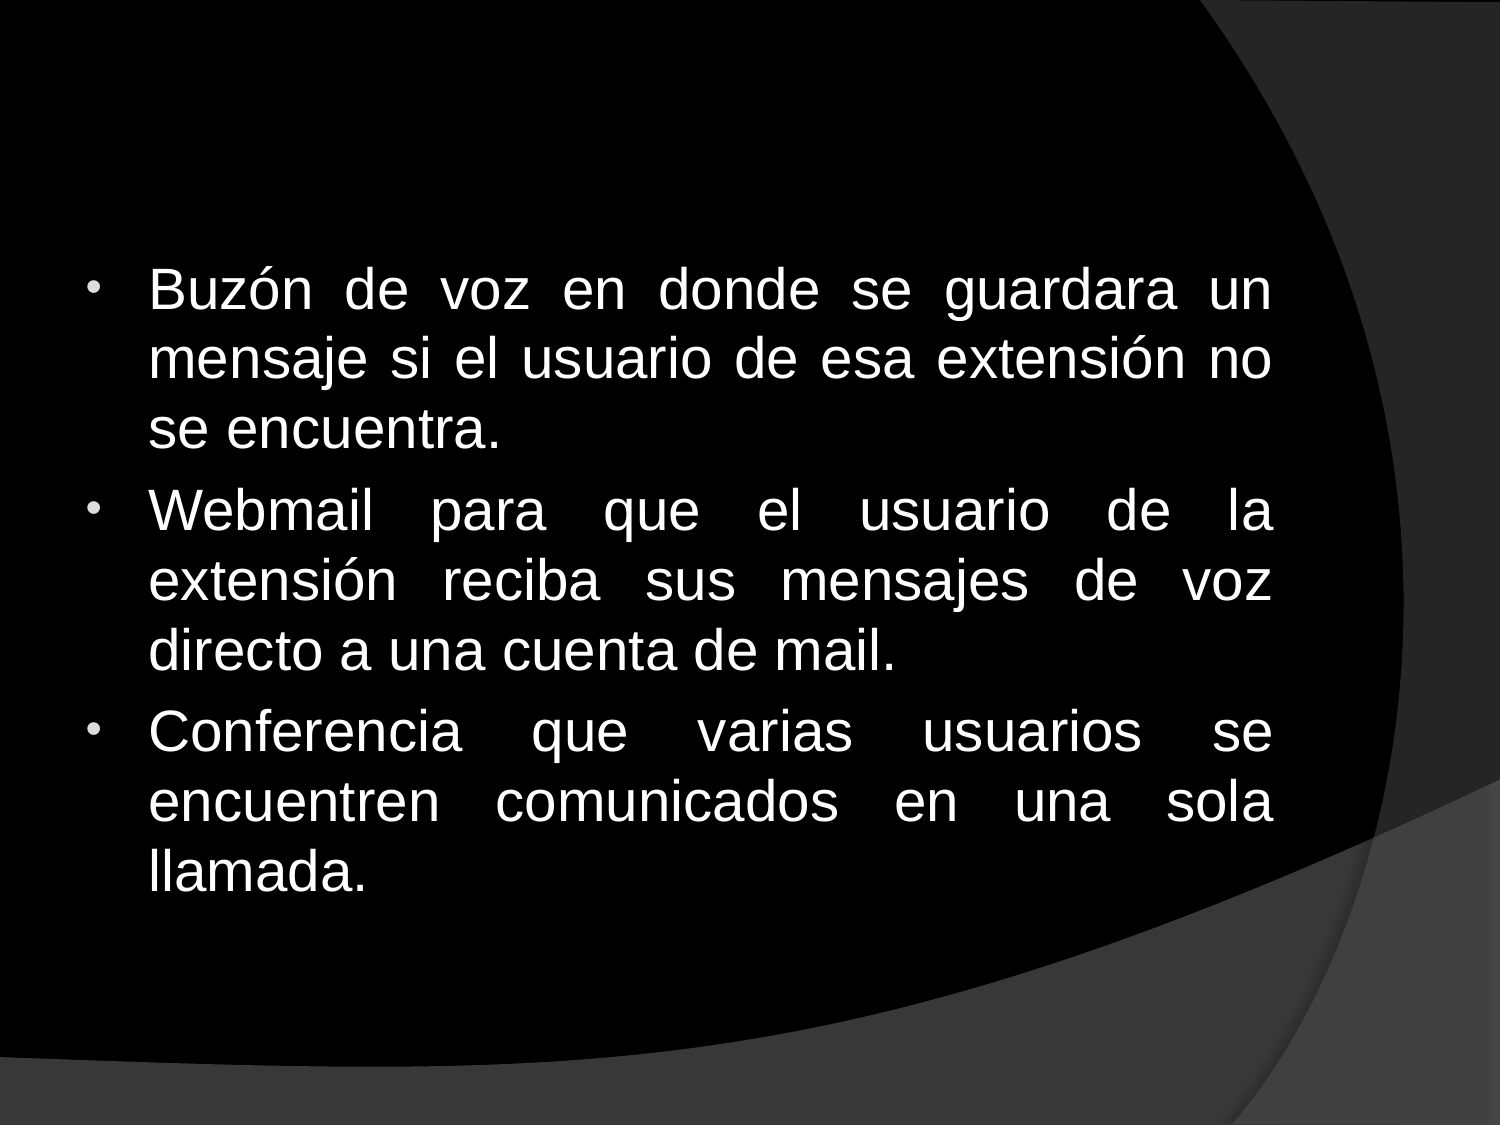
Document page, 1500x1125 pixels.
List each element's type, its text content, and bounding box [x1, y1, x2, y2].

list Buzón de voz en donde se guardara un mensaje si el usuario de esa extensión no se encuentra. Webmail para que el usuario de la extensión reciba sus mensajes de voz directo a una cuenta de mail. Conferencia que varias usuarios se encuentren comunicados en una sola llamada. [64, 243, 1290, 986]
